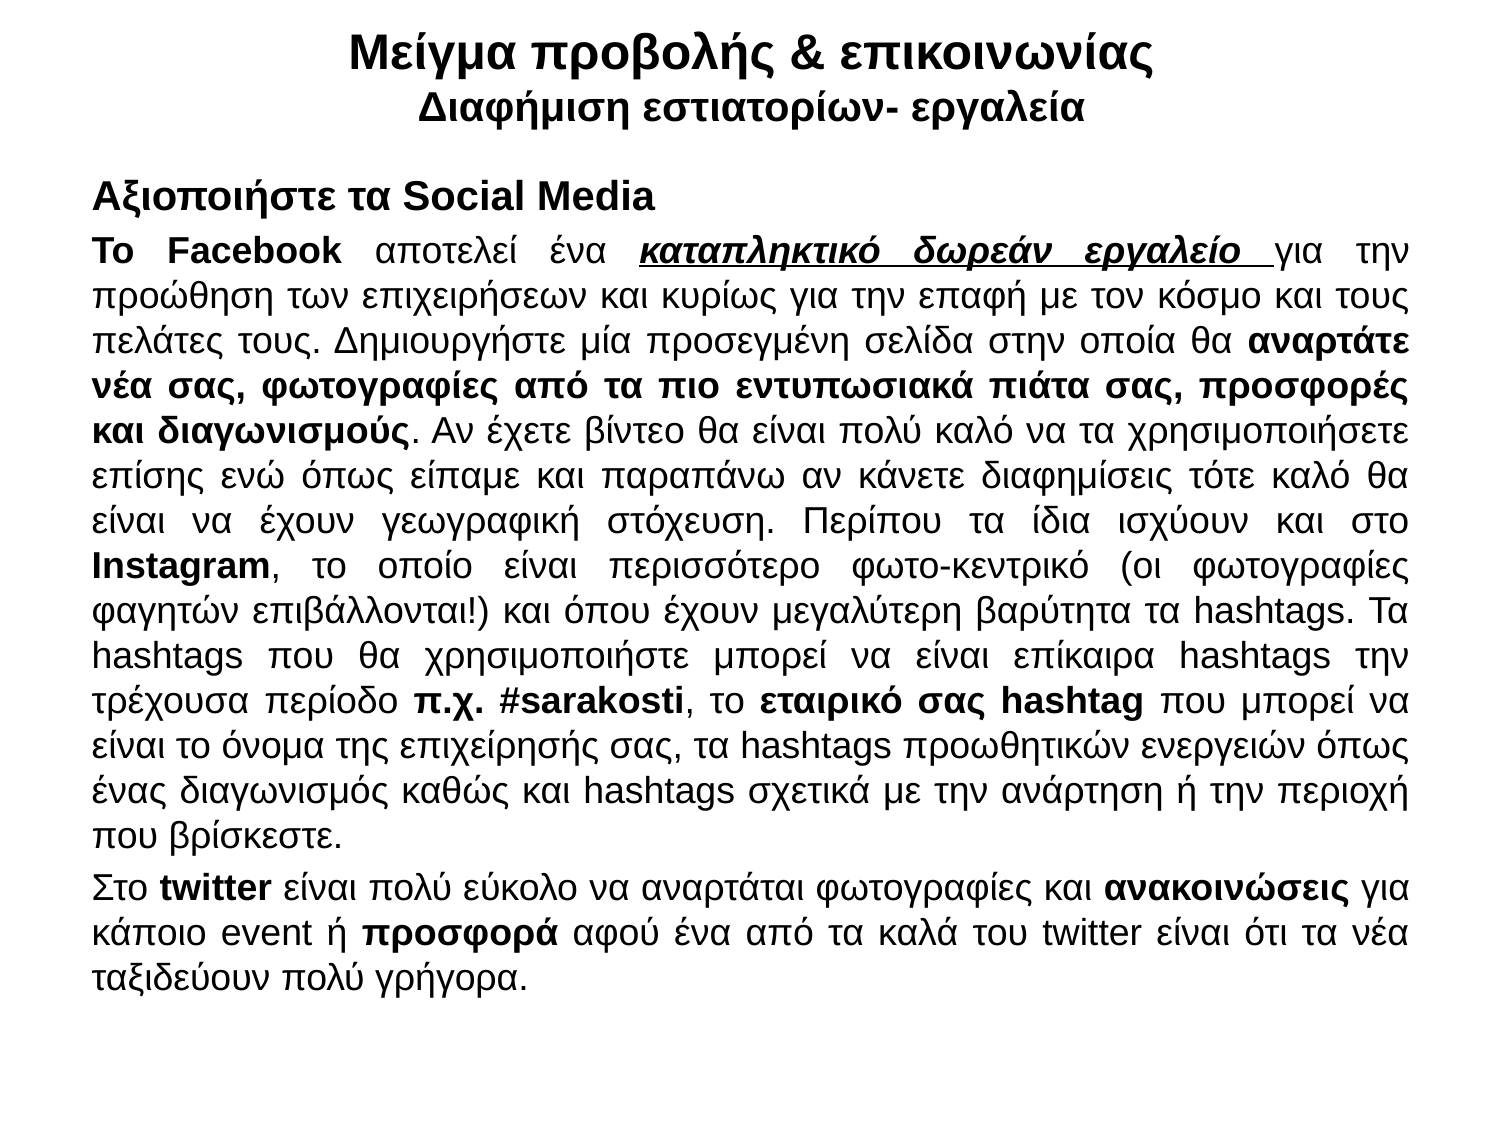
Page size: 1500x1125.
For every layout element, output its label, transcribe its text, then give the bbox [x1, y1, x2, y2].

list Αξιοποιήστε τα Social Media Το Facebook αποτελεί ένα καταπληκτικό δωρεάν εργαλείο για την προώθηση των επιχειρήσεων και κυρίως για την επαφή με τον κόσμο και τους πελάτες τους. Δημιουργήστε μία προσεγμένη σελίδα στην οποία θα αναρτάτε νέα σας, φωτογραφίες από τα πιο εντυπωσιακά πιάτα σας, προσφορές και διαγωνισμούς. Αν έχετε βίντεο θα είναι πολύ καλό να τα χρησιμοποιήσετε επίσης ενώ όπως είπαμε και παραπάνω αν κάνετε διαφημίσεις τότε καλό θα είναι να έχουν γεωγραφική στόχευση. Περίπου τα ίδια ισχύουν και στο Instagram, το οποίο είναι περισσότερο φωτο-κεντρικό (οι φωτογραφίες φαγητών επιβάλλονται!) και όπου έχουν μεγαλύτερη βαρύτητα τα hashtags. Τα hashtags που θα χρησιμοποιήστε μπορεί να είναι επίκαιρα hashtags την τρέχουσα περίοδο π.χ. #sarakosti, το εταιρικό σας hashtag που μπορεί να είναι το όνομα της επιχείρησής σας, τα hashtags προωθητικών ενεργειών όπως ένας διαγωνισμός καθώς και hashtags σχετικά με την ανάρτηση ή την περιοχή που βρίσκεστε. Στο twitter είναι πολύ εύκολο να αναρτάται φωτογραφίες και ανακοινώσεις για κάποιο event ή προσφορά αφού ένα από τα καλά του twitter είναι ότι τα νέα ταξιδεύουν πολύ γρήγορα. [76, 160, 1425, 1005]
title Μείγμα προβολής & επικοινωνίας Διαφήμιση εστιατορίων- εργαλεία [76, 0, 1427, 149]
